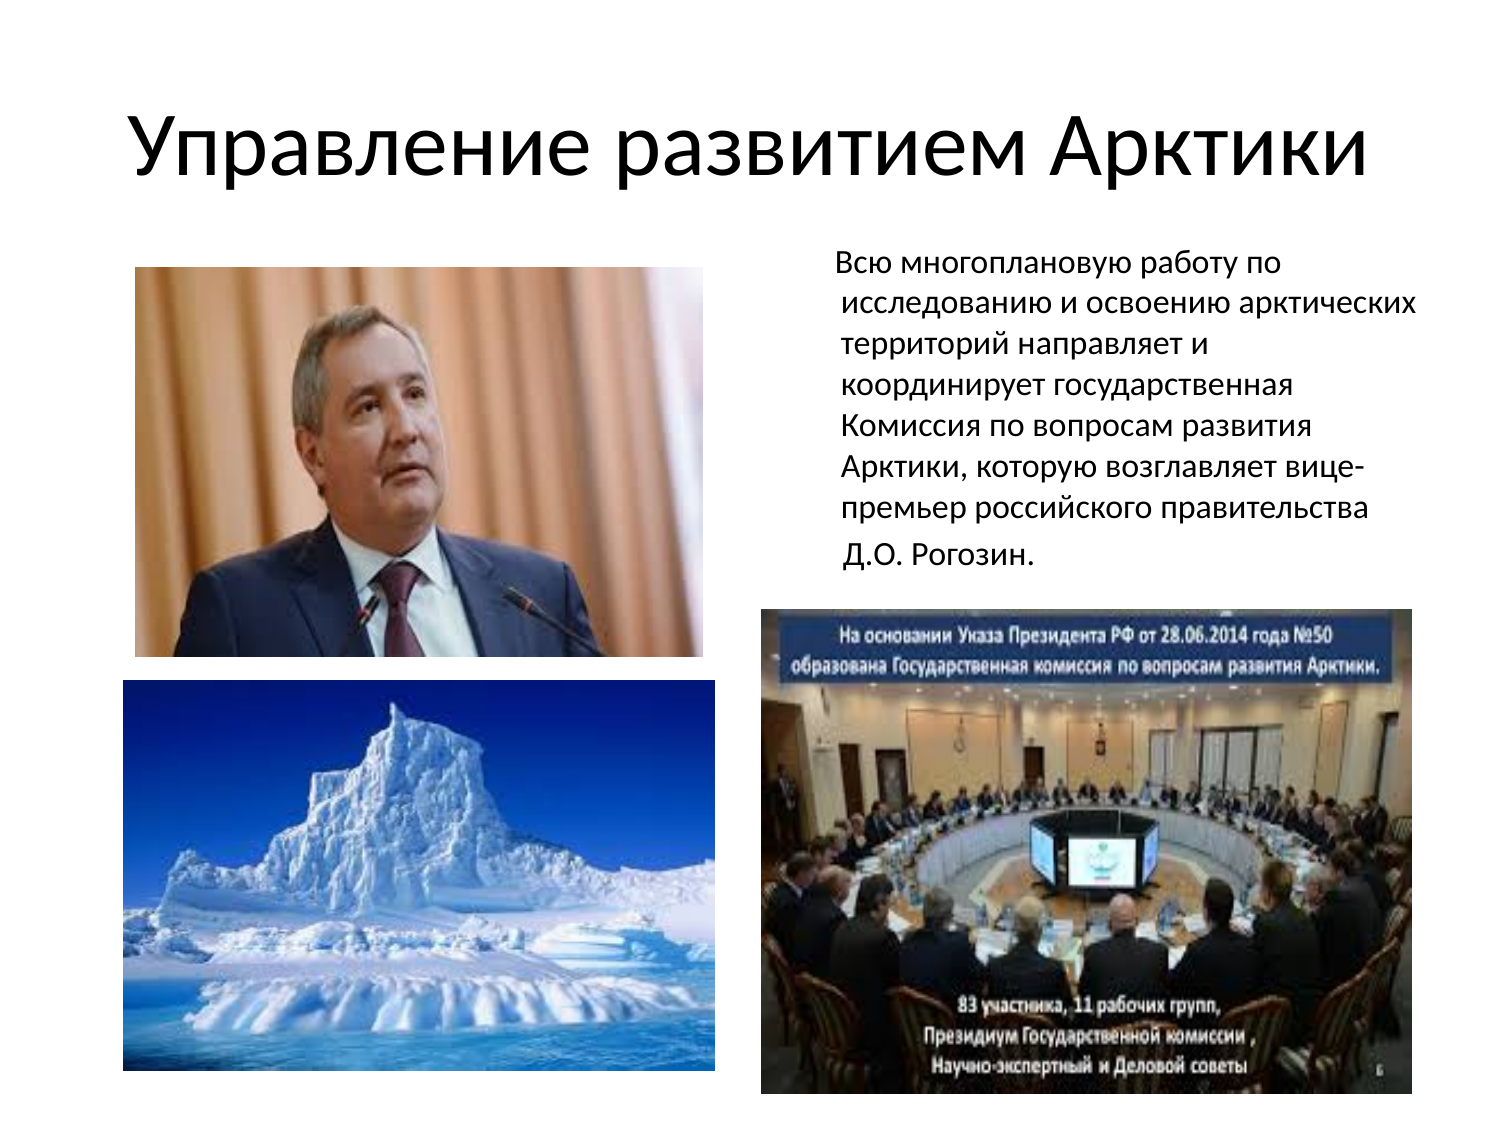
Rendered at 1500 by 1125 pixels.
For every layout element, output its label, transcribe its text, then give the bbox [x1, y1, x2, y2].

title Управление развитием Арктики [75, 45, 1425, 233]
picture [761, 609, 1412, 1095]
picture [135, 266, 703, 658]
picture [123, 680, 715, 1071]
list Всю многоплановую работу по исследованию и освоению арктических территорий направляет и координирует государственная Комиссия по вопросам развития Арктики, которую возглавляет вице-премьер российского правительства Д.О. Рогозин. [773, 231, 1436, 587]
